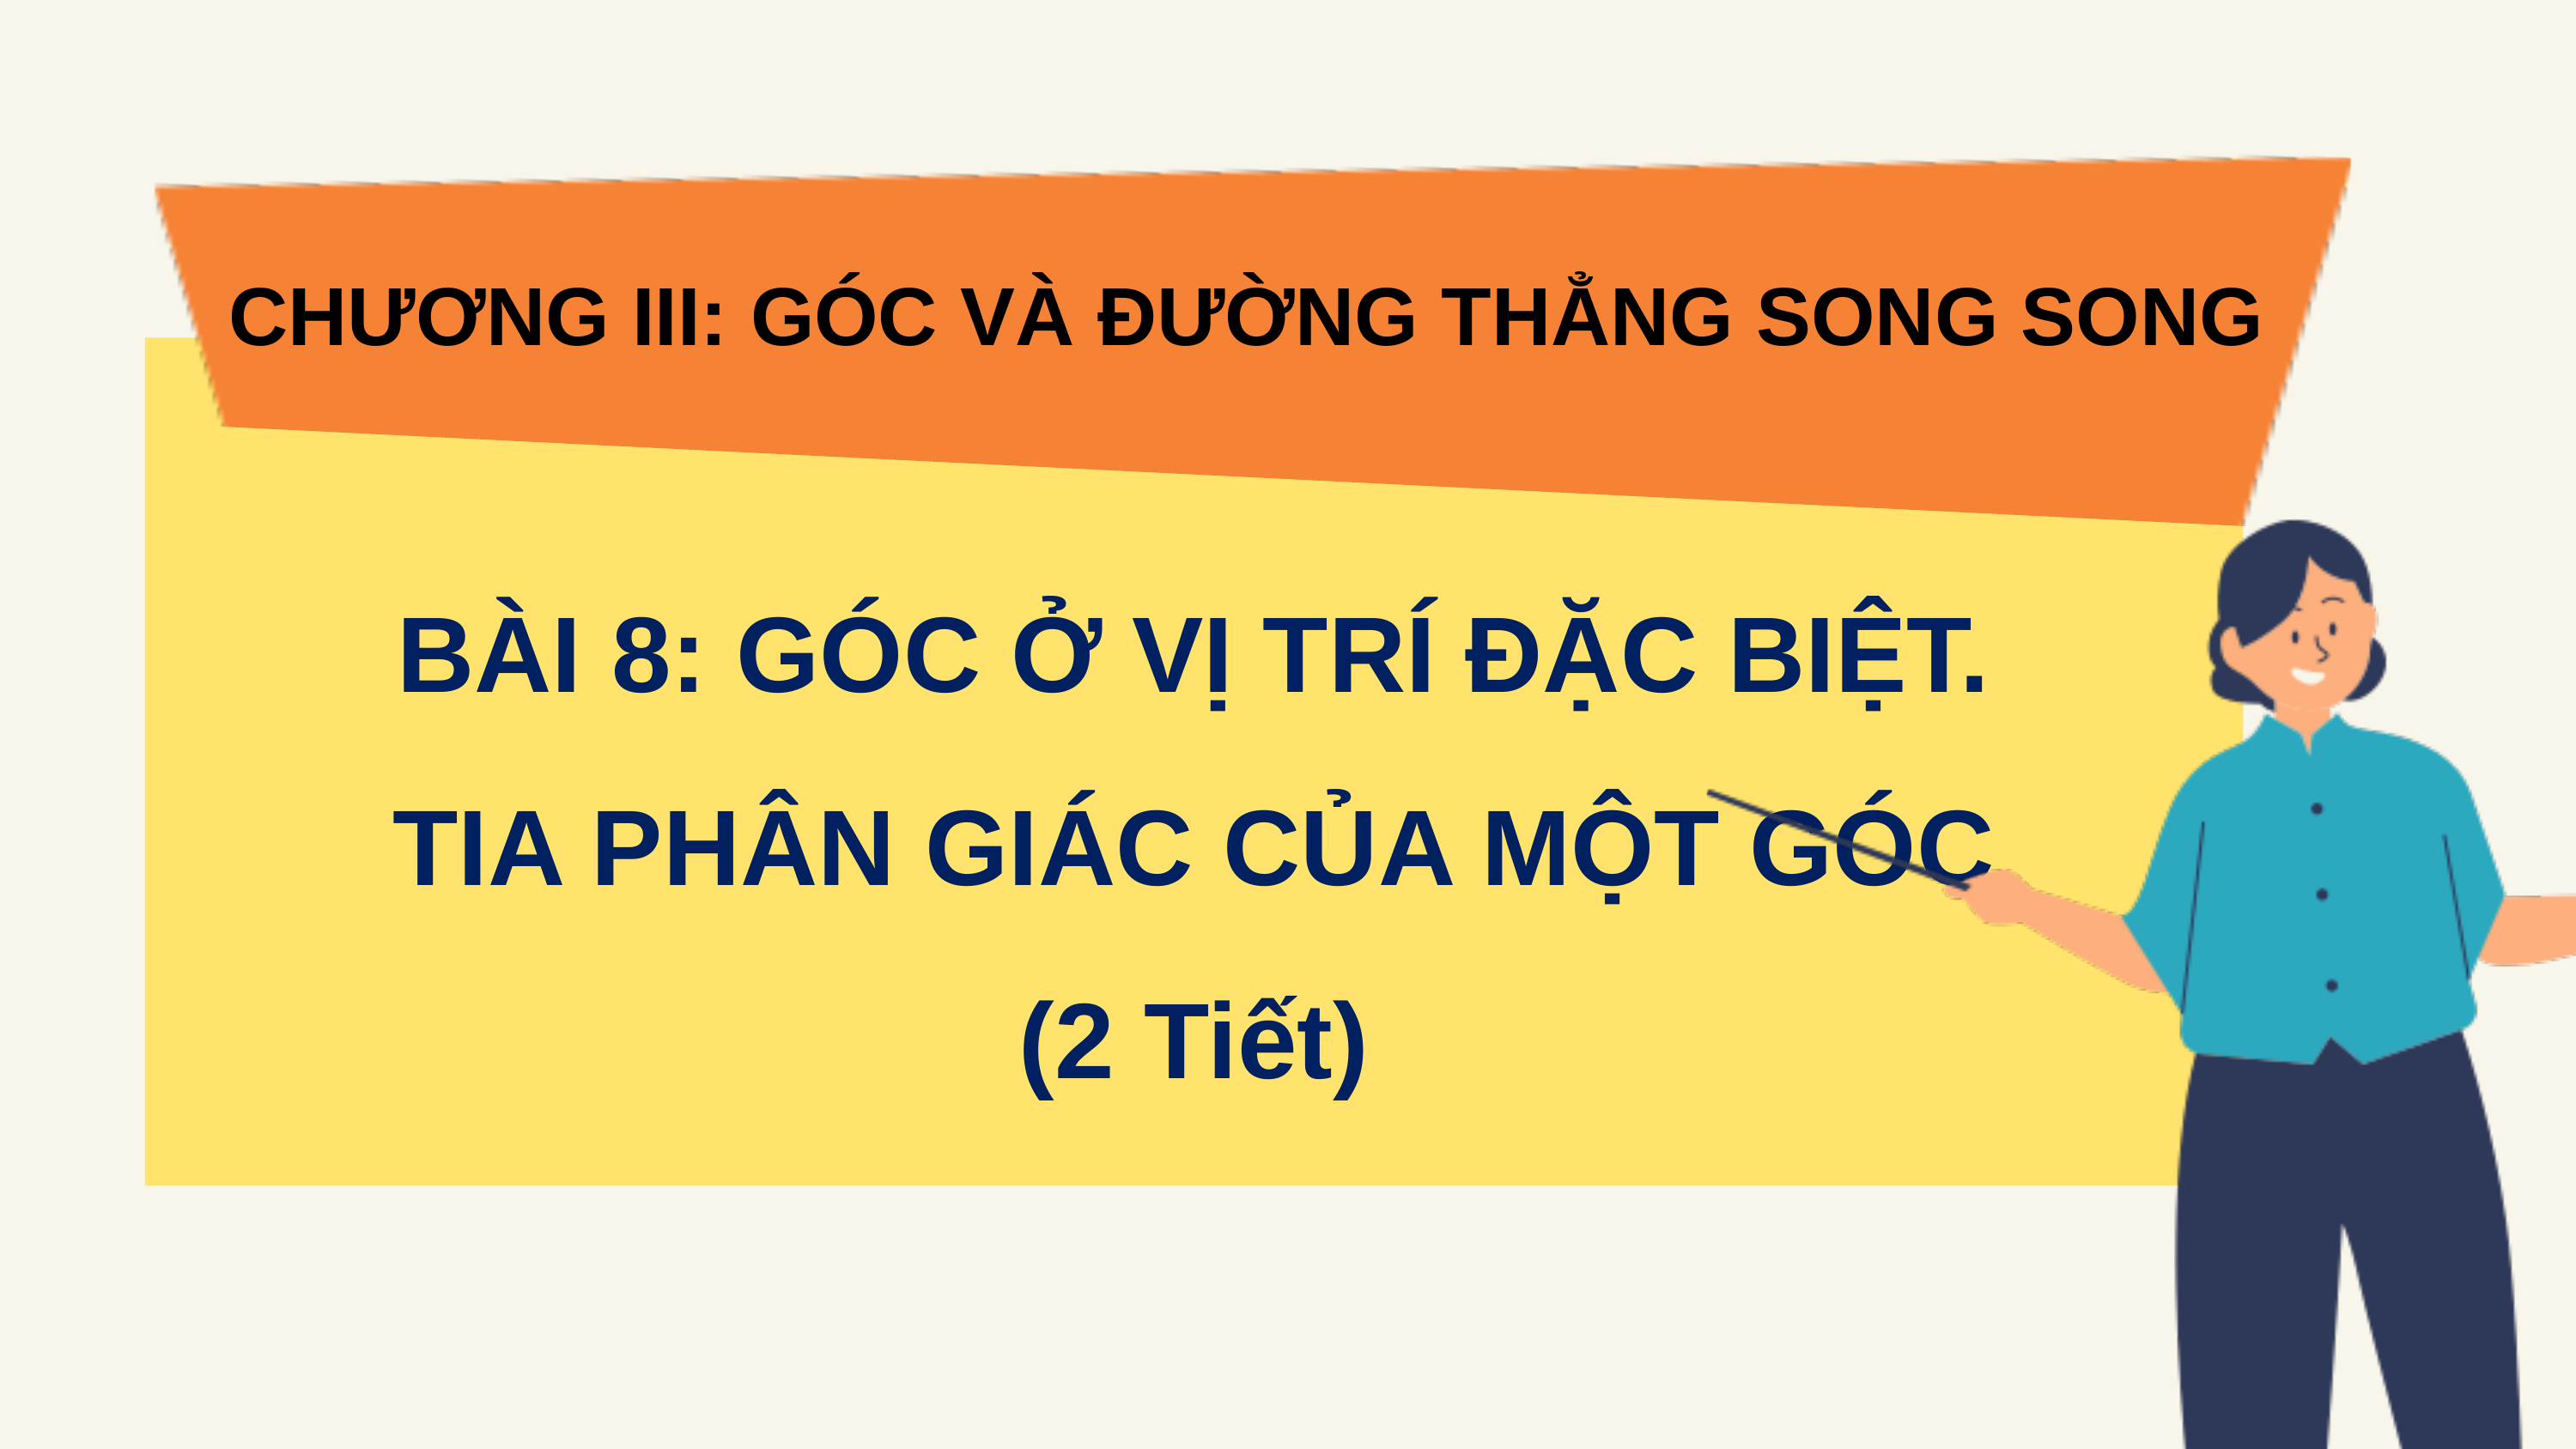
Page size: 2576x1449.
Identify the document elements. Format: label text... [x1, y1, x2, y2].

text_box BÀI 8: GÓC Ở VỊ TRÍ ĐẶC BIỆT. TIA PHÂN GIÁC CỦA MỘT GÓC (2 Tiết) [335, 514, 2053, 1106]
picture [144, 52, 2576, 1449]
text_box [144, 482, 1984, 1186]
